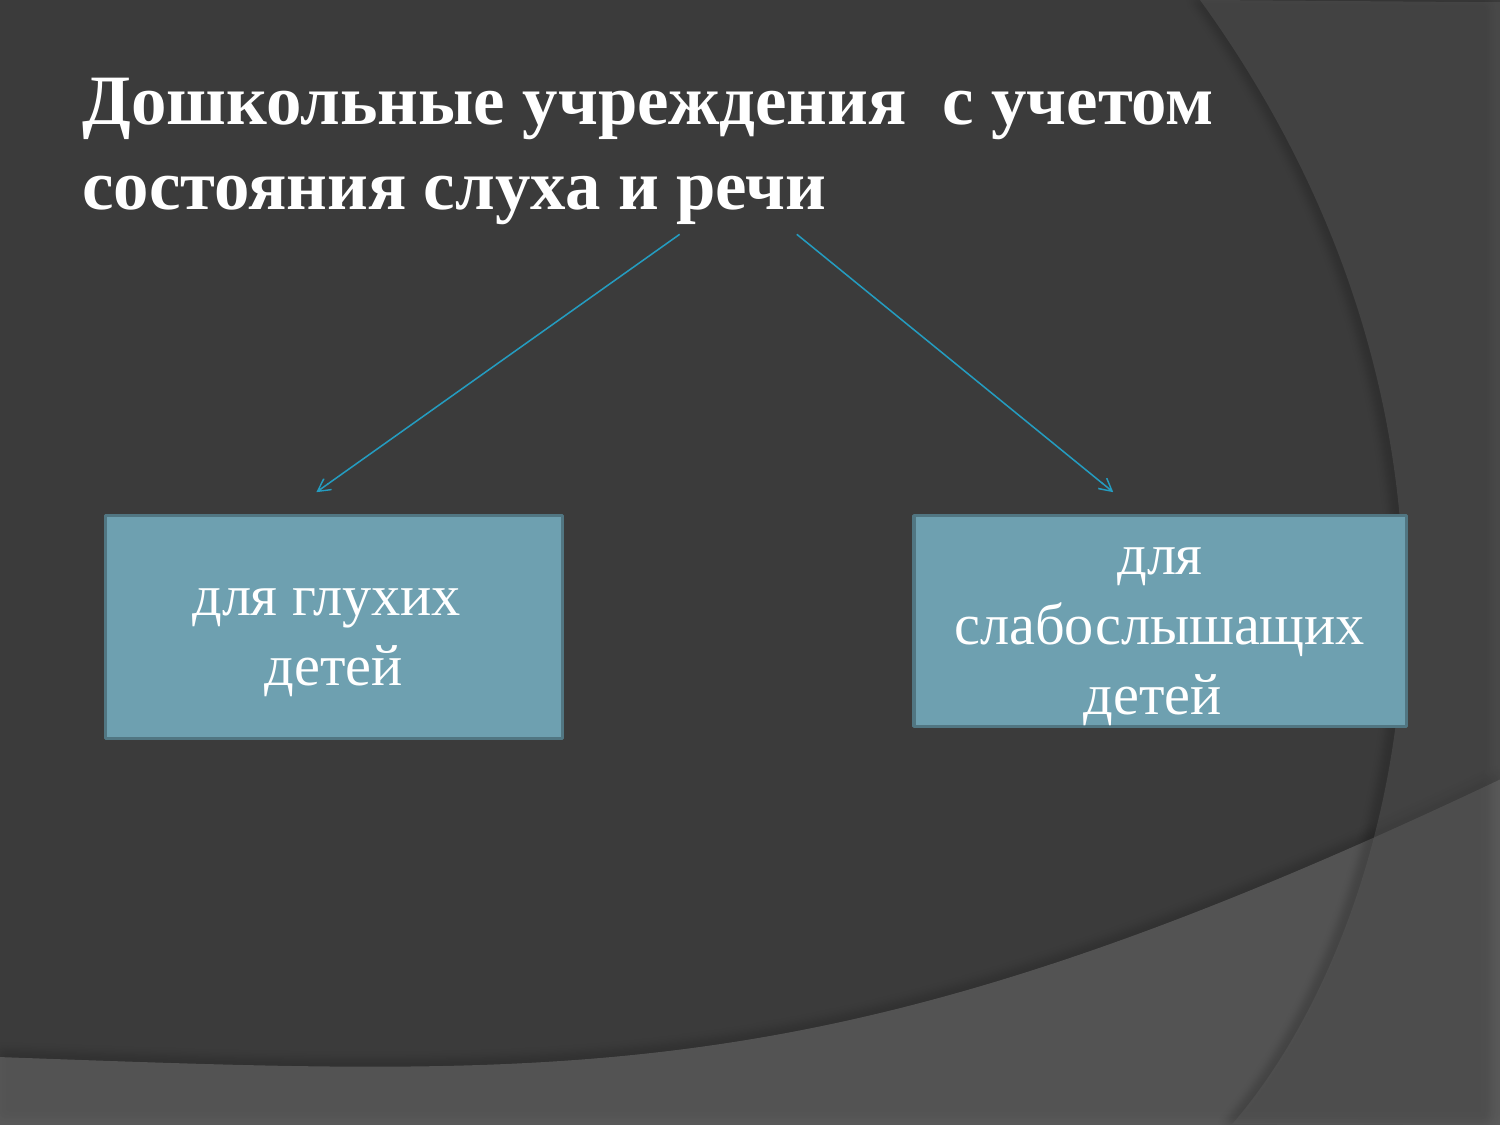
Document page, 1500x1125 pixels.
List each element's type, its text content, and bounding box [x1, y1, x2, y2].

text_box для глухих детей [104, 514, 564, 740]
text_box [796, 234, 1114, 493]
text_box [316, 234, 680, 493]
text_box для слабослышащих детей [912, 514, 1408, 728]
title Дошкольные учреждения с учетом состояния слуха и речи [75, 45, 1301, 233]
